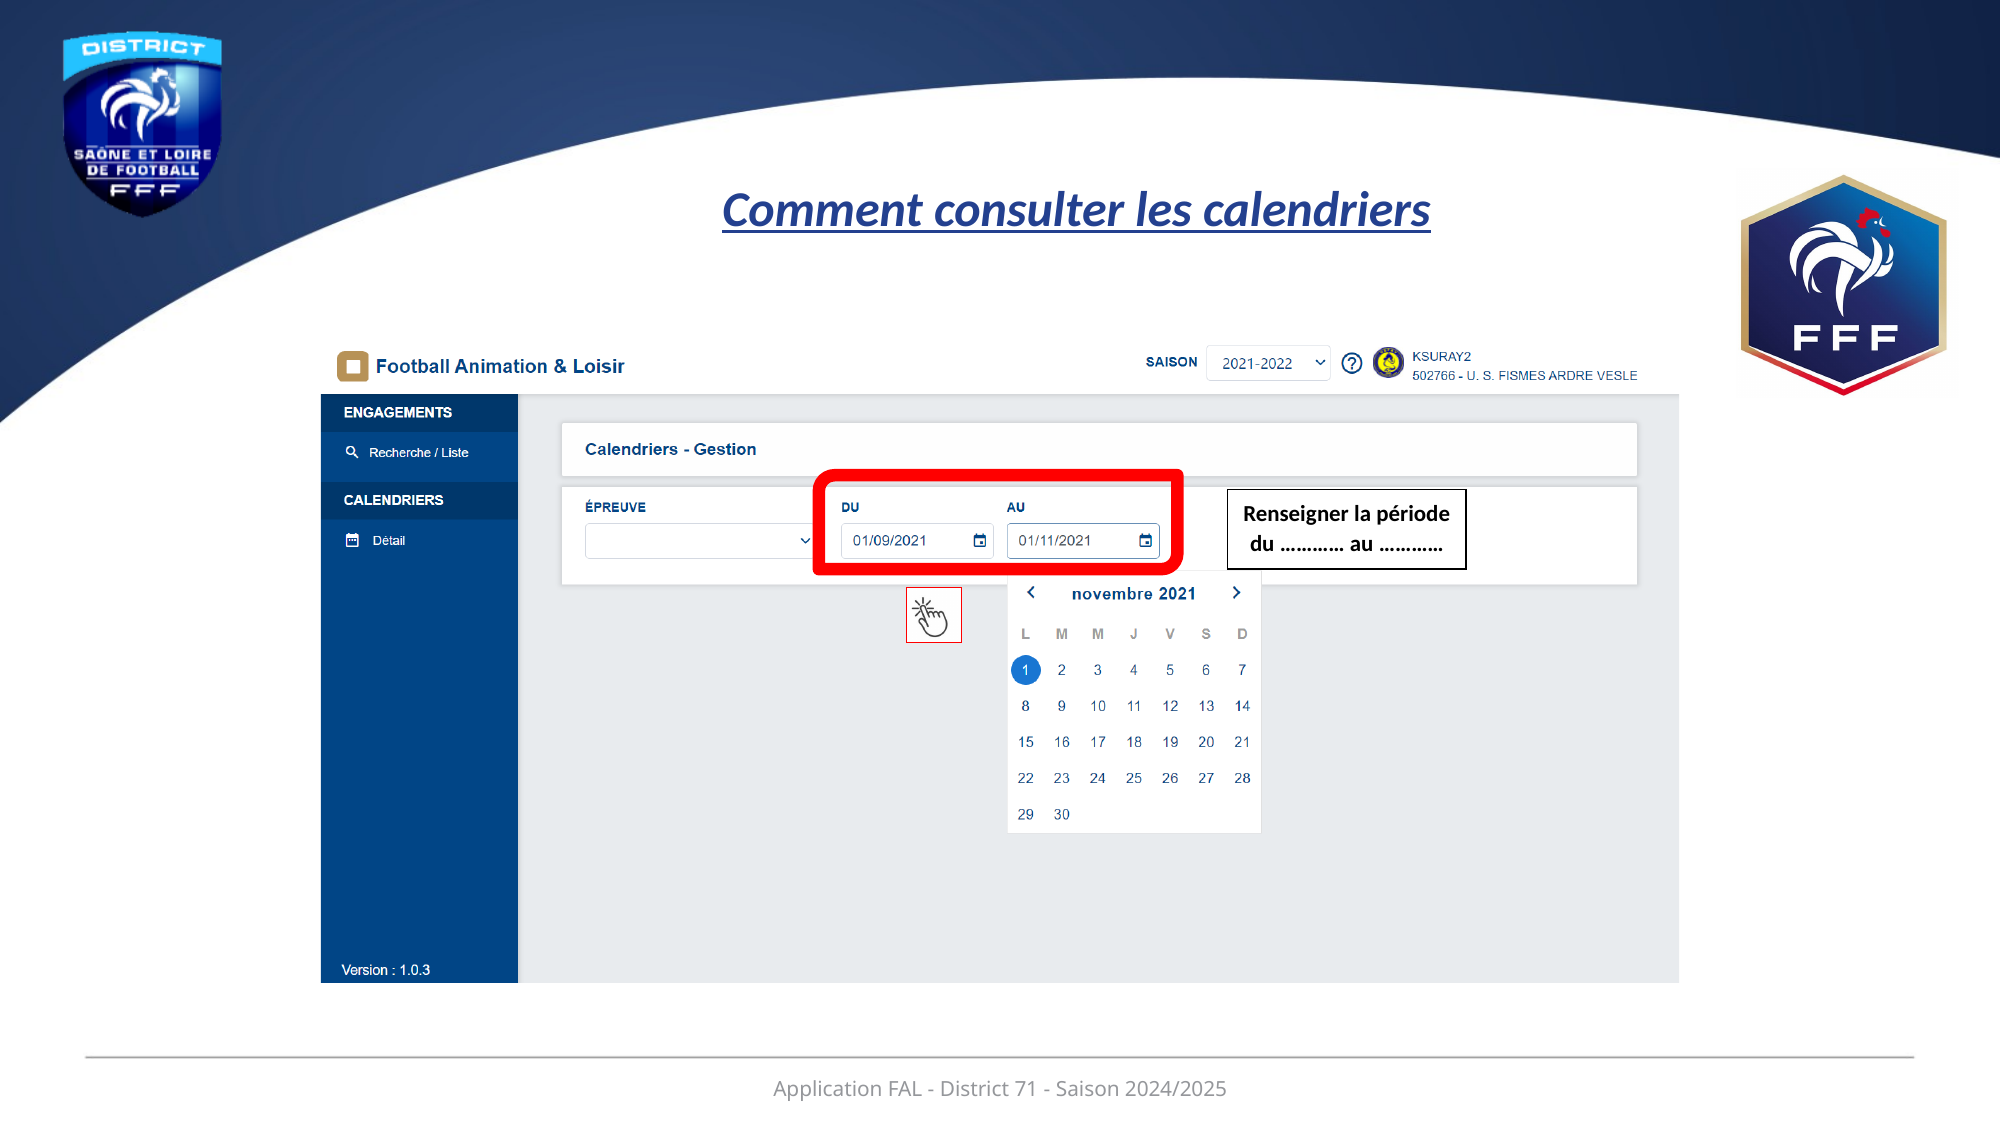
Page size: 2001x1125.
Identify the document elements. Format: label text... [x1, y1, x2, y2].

title Comment consulter les calendriers [551, 176, 1602, 238]
footer Application FAL - District 71 - Saison 2024/2025 [714, 1075, 1286, 1101]
picture [0, 0, 2000, 1059]
